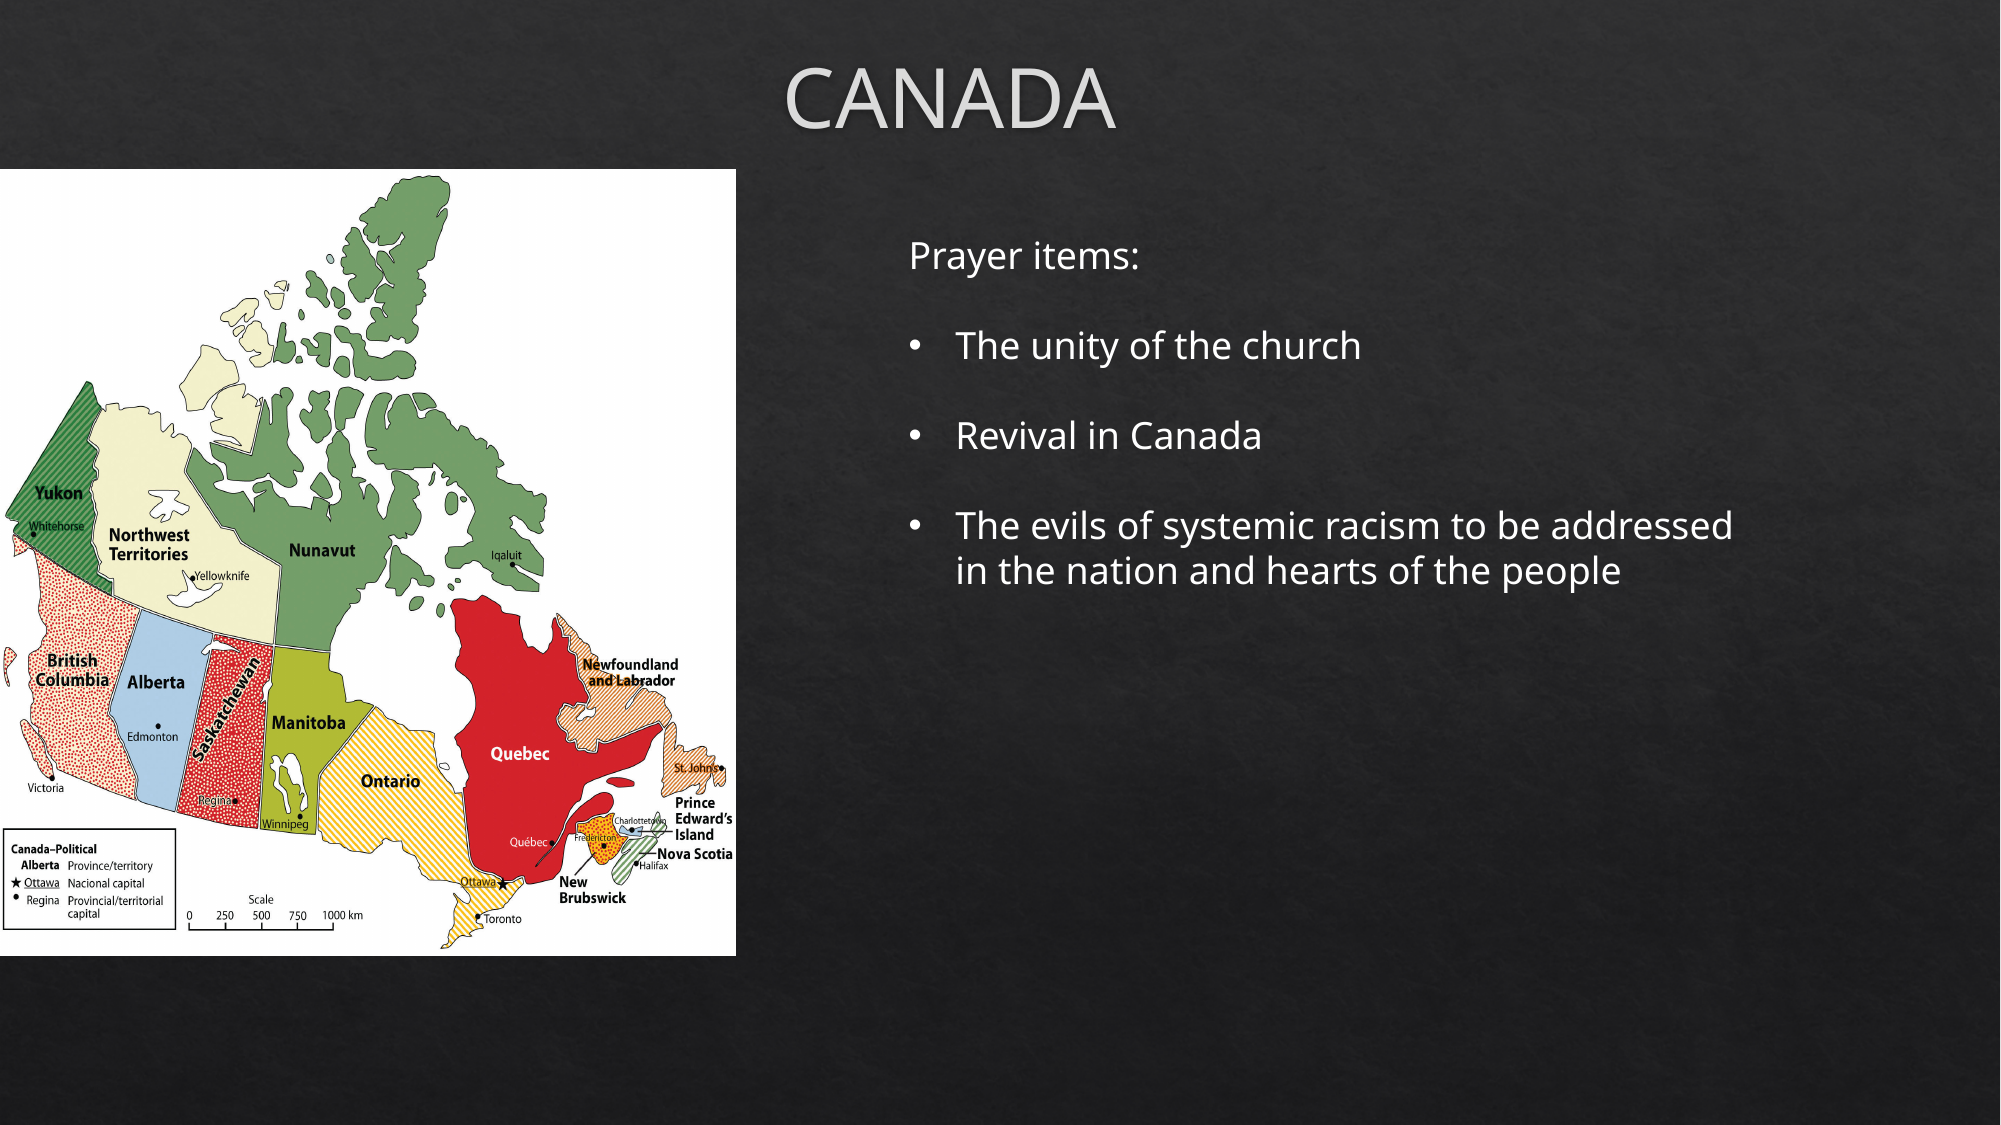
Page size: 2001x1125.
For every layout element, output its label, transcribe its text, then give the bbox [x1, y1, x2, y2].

text_box Prayer items: The unity of the church Revival in Canada The evils of systemic racism to be addressed in the nation and hearts of the people [893, 224, 1774, 735]
list CANADA [83, 38, 1811, 168]
picture [0, 169, 736, 956]
